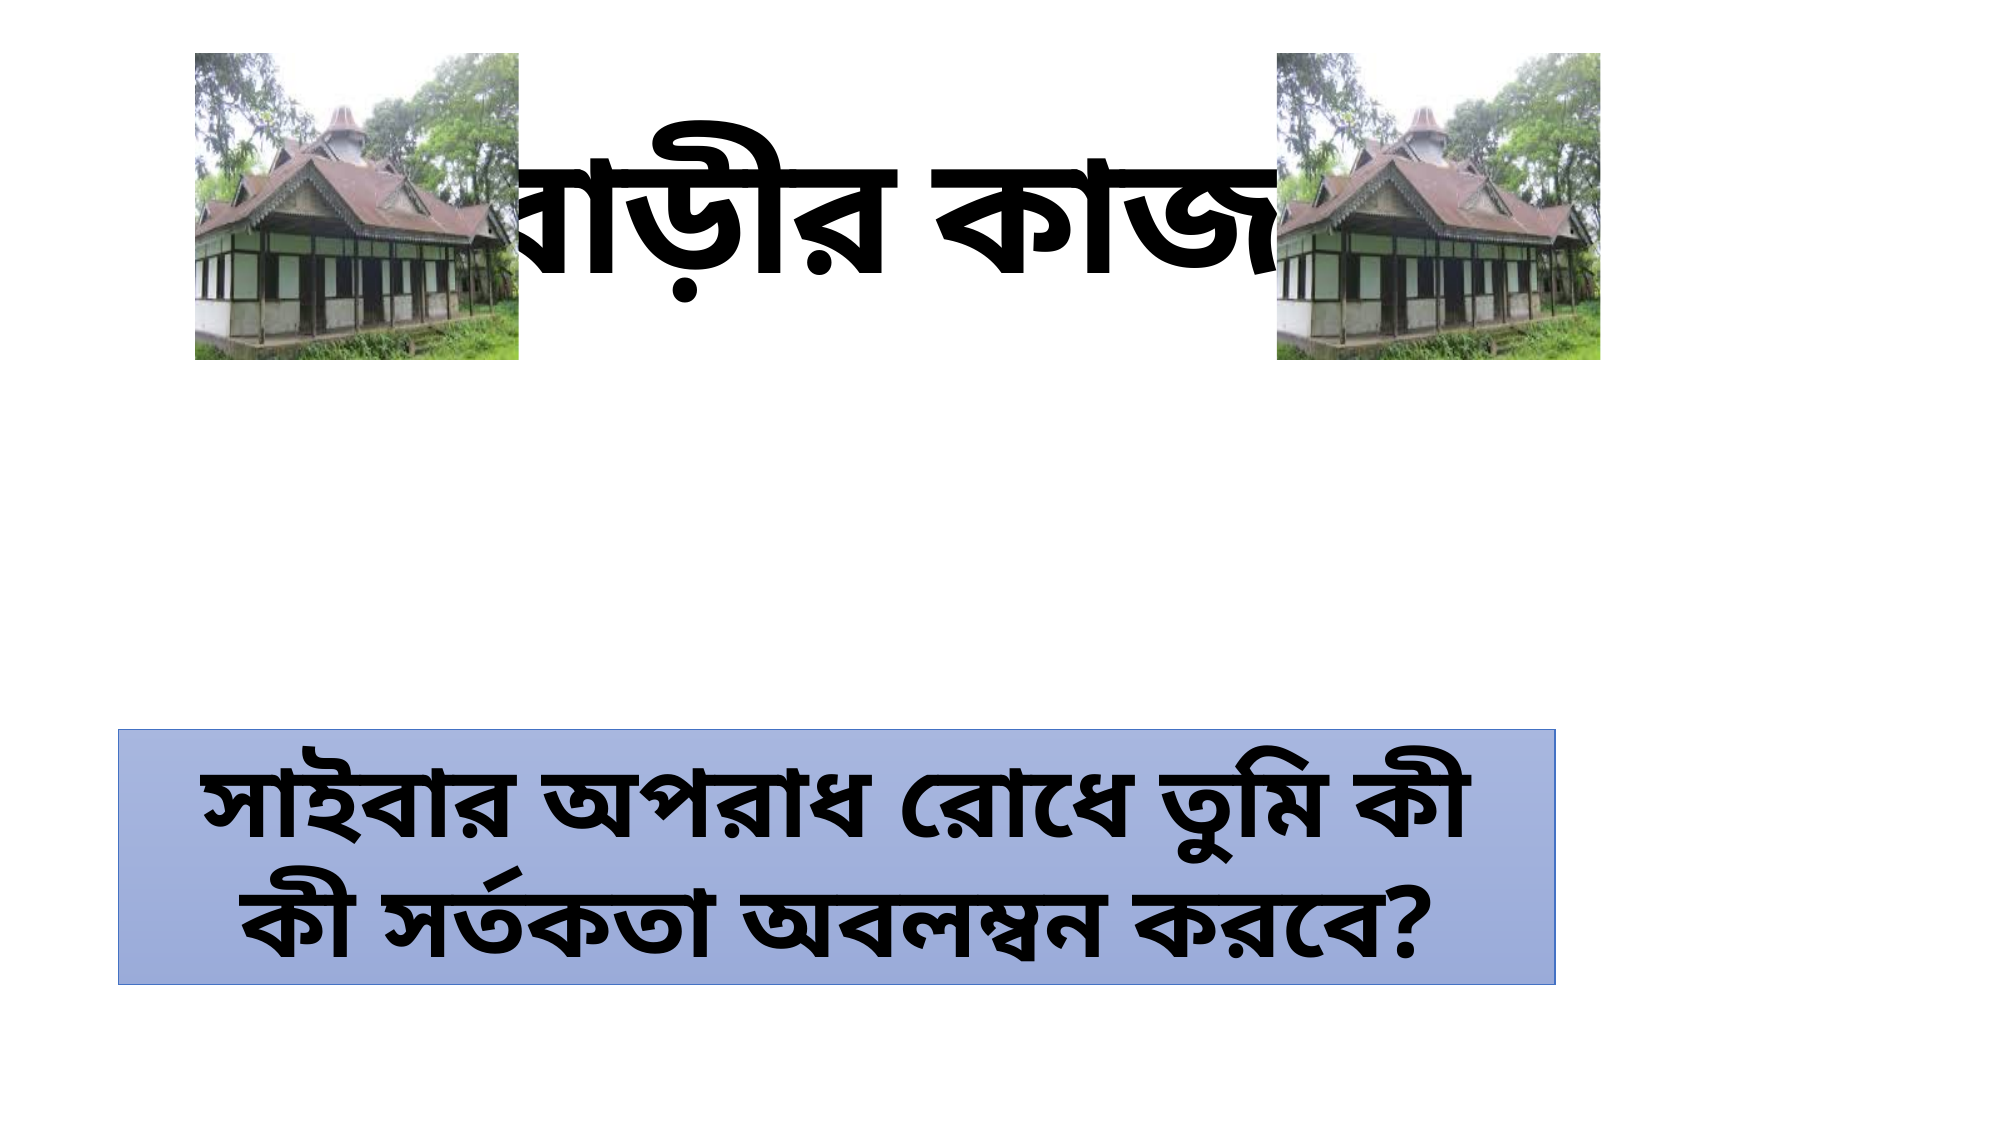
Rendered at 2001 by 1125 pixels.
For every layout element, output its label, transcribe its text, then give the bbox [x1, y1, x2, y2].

text_box বাড়ীর কাজ [519, 115, 1276, 298]
picture [1276, 53, 1601, 360]
text_box সাইবার অপরাধ রোধে তুমি কী কী সর্তকতা অবলম্বন করবে? [118, 729, 1556, 985]
picture [194, 52, 519, 360]
